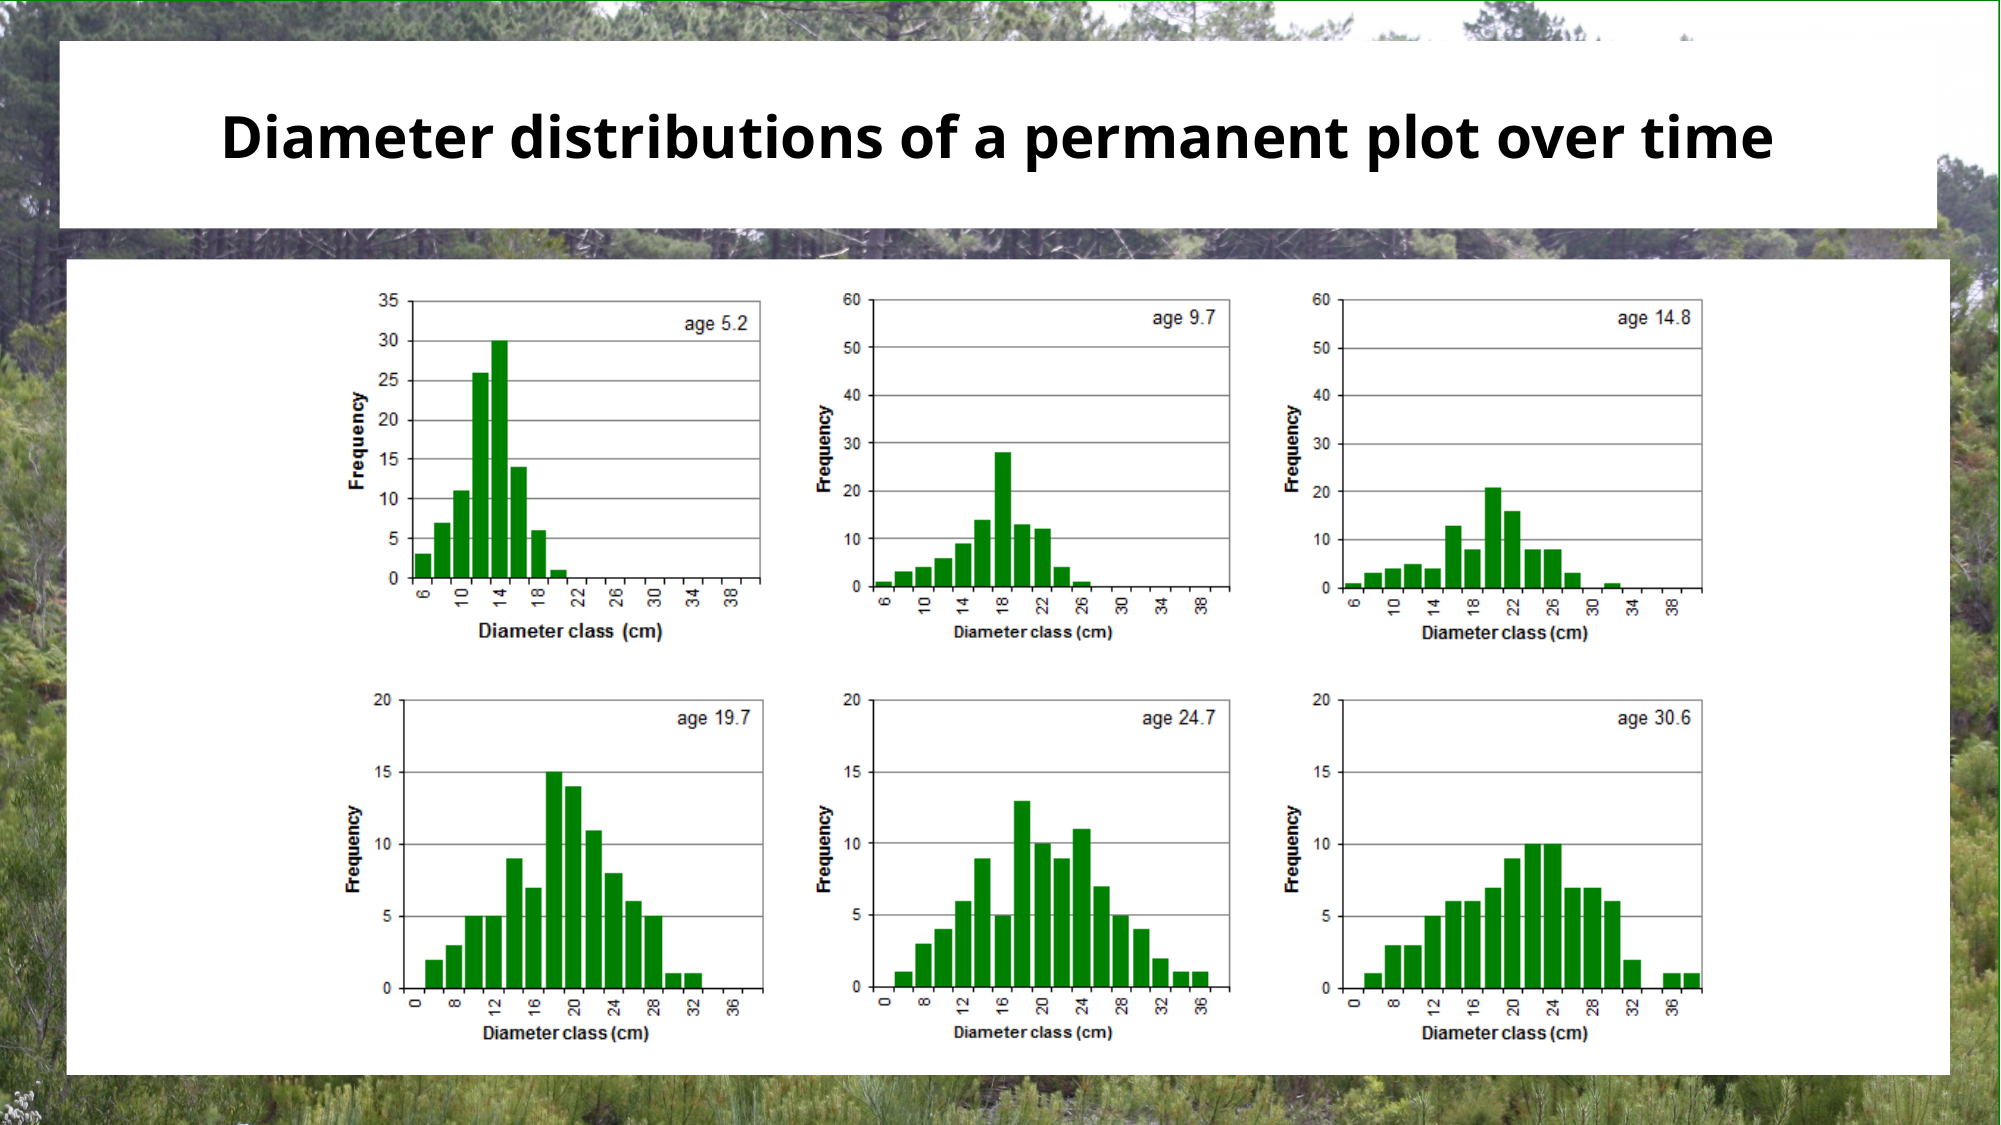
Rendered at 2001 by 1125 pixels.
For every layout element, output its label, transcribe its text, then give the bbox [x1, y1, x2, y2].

list [66, 259, 1950, 1075]
title Diameter distributions of a permanent plot over time [59, 41, 1938, 229]
picture [0, 1, 1999, 1125]
